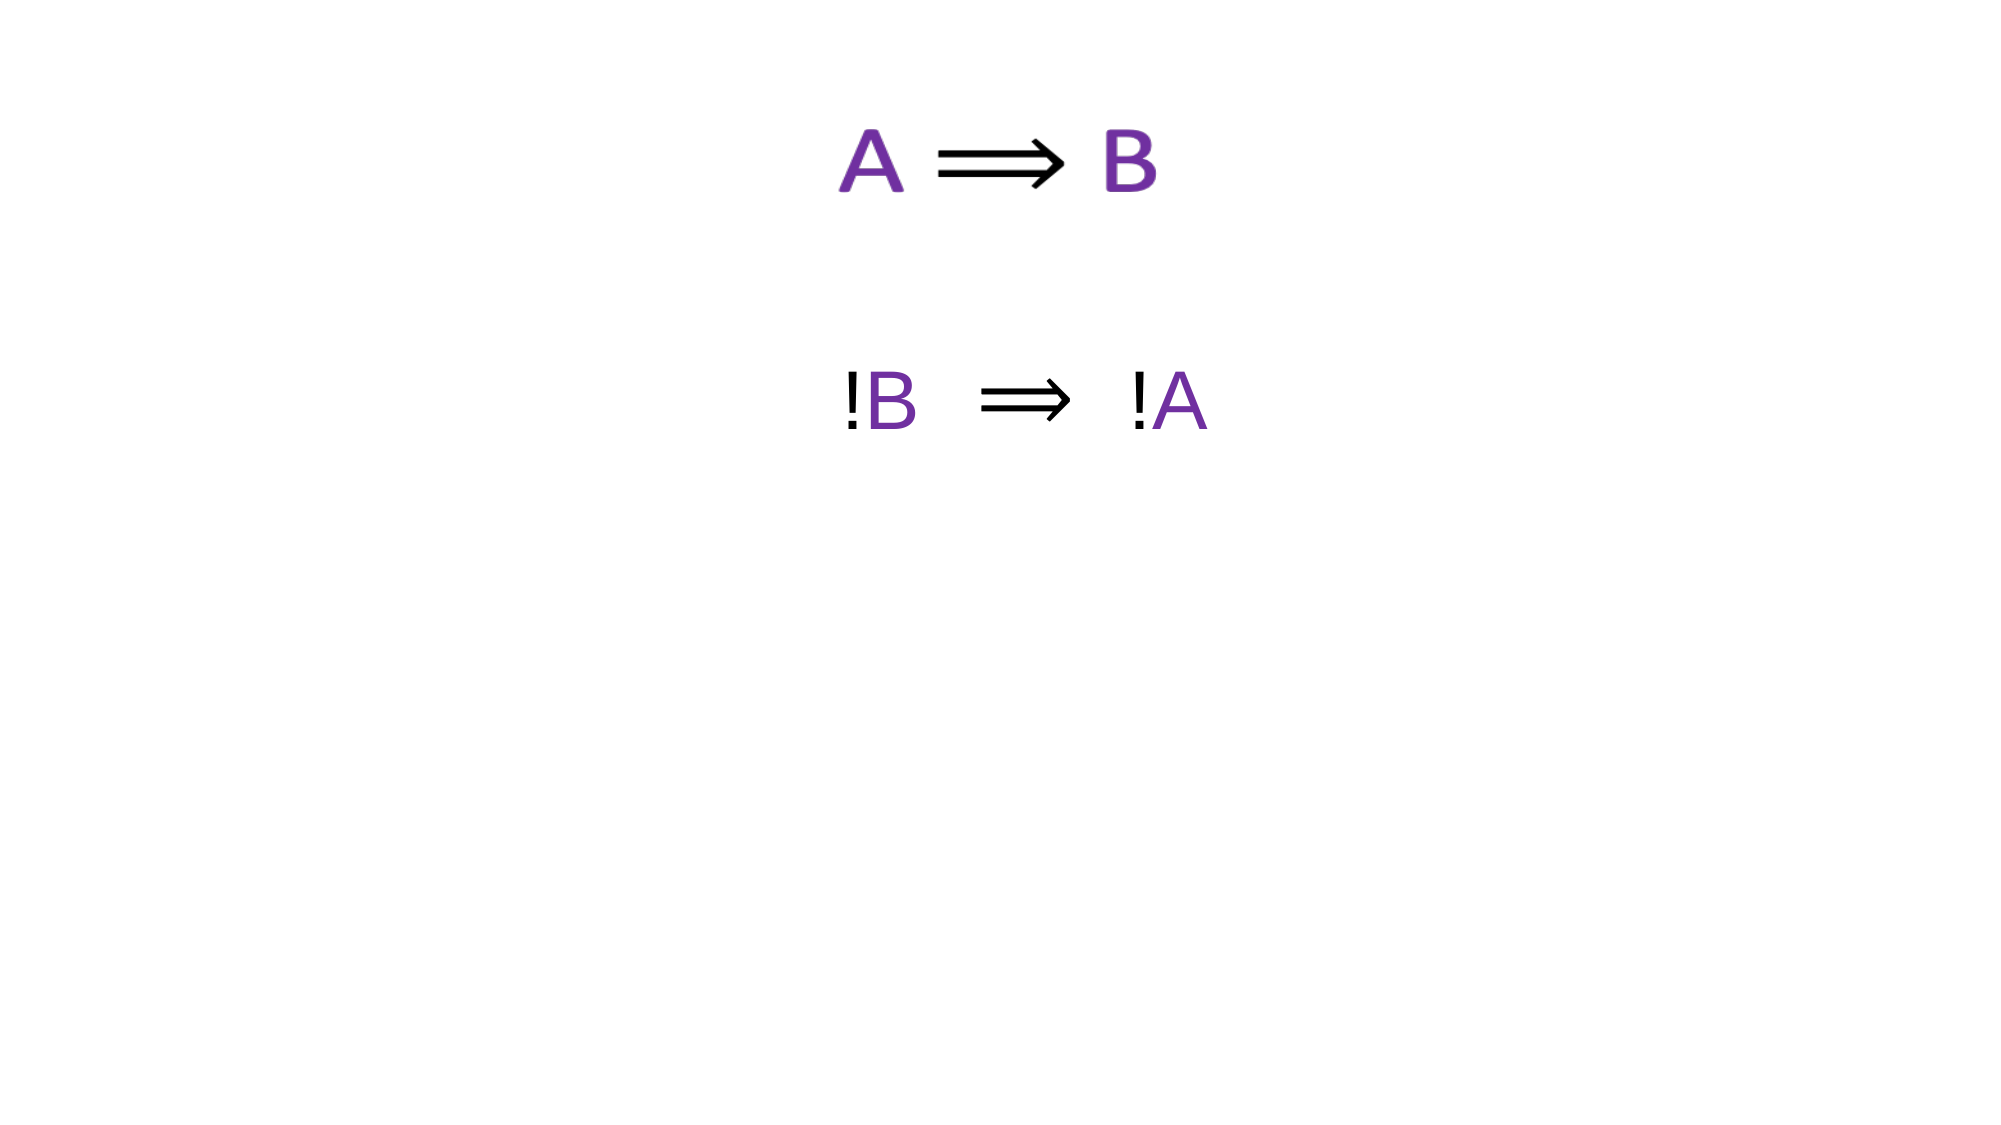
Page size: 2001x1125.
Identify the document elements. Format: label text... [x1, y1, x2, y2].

text_box [948, 334, 1102, 451]
text_box !B !A [826, 338, 1223, 454]
title [137, 59, 1863, 278]
